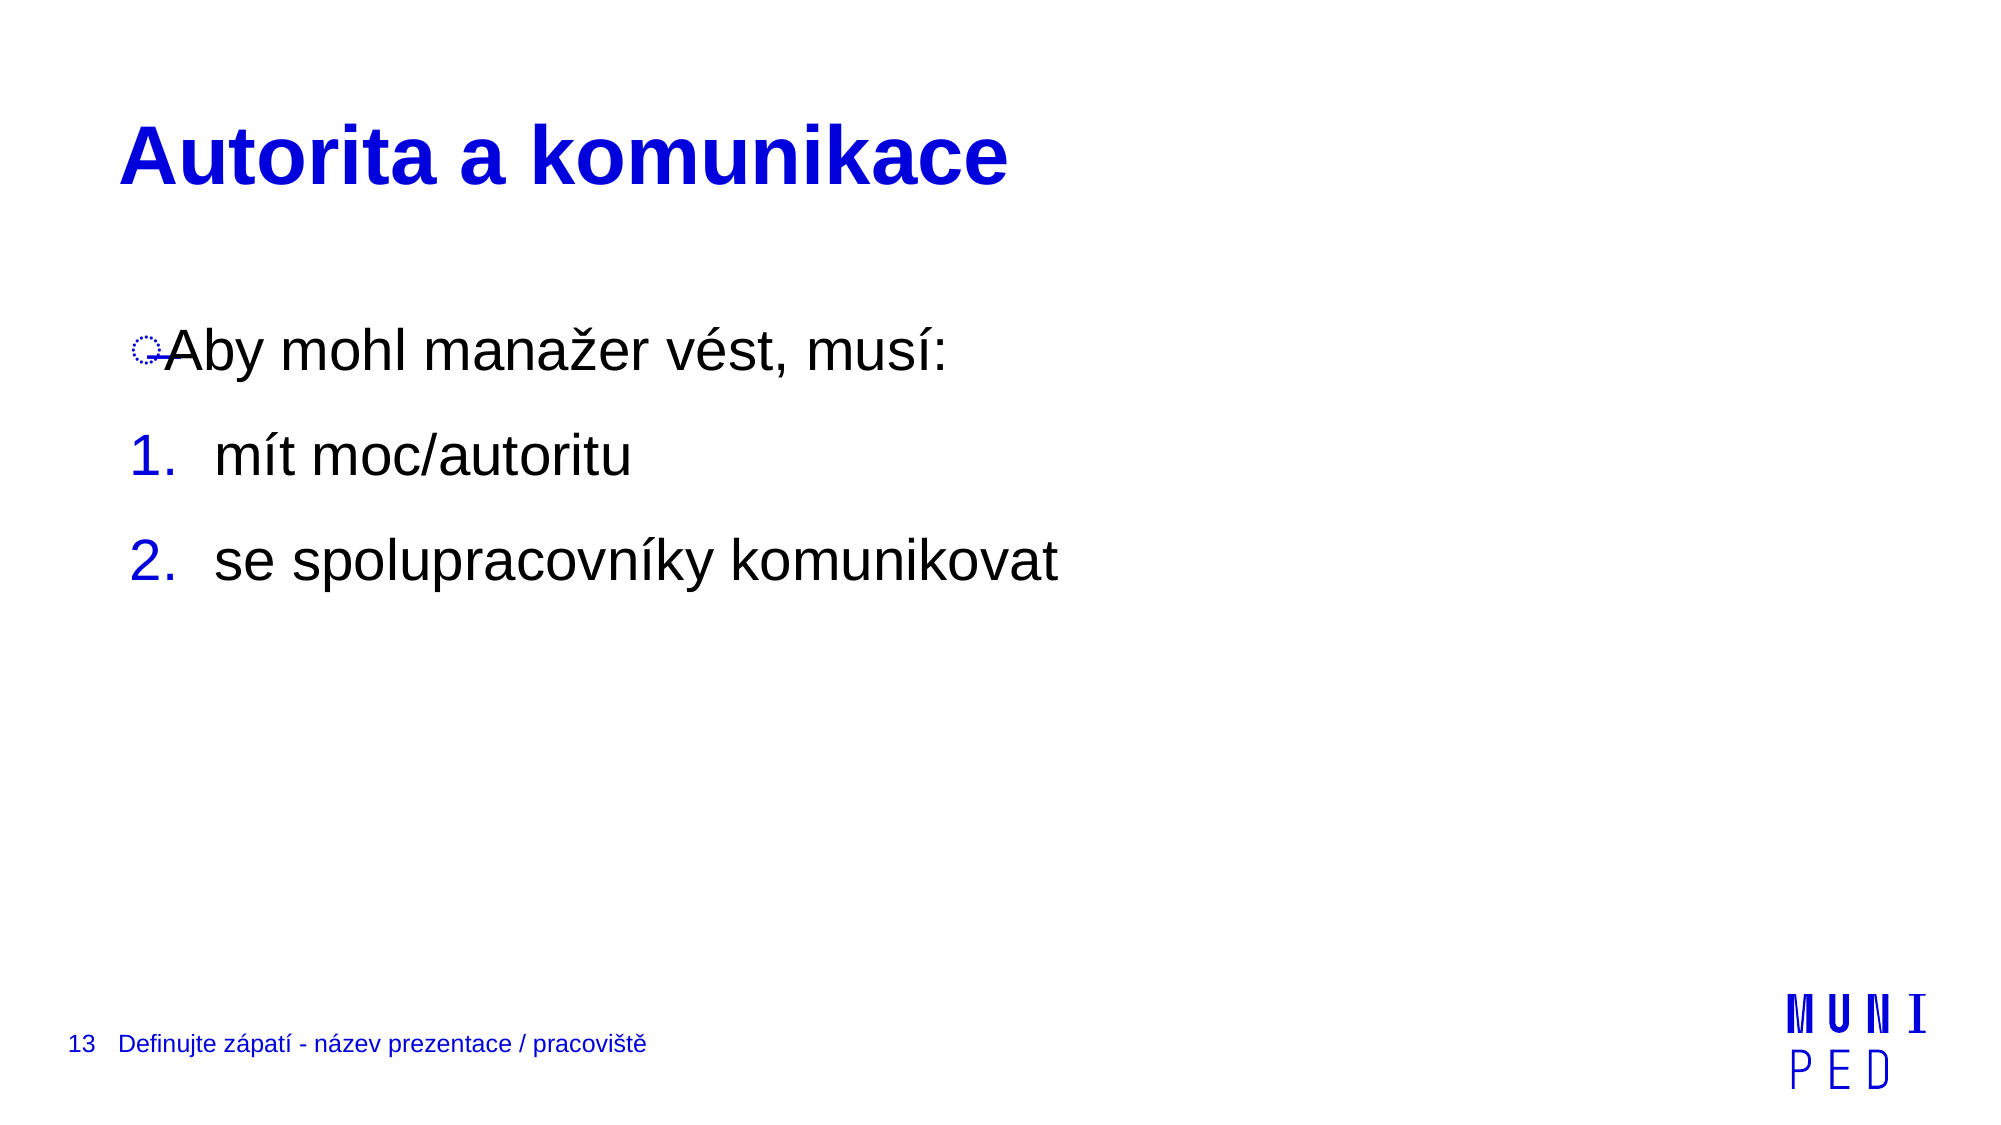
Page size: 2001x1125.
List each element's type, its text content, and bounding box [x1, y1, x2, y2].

list Aby mohl manažer vést, musí: mít moc/autoritu se spolupracovníky komunikovat [118, 277, 1883, 957]
title Autorita a komunikace [118, 118, 1883, 193]
footer Definujte zápatí - název prezentace / pracoviště [118, 1021, 1418, 1063]
slide_number 13 [67, 1021, 110, 1063]
